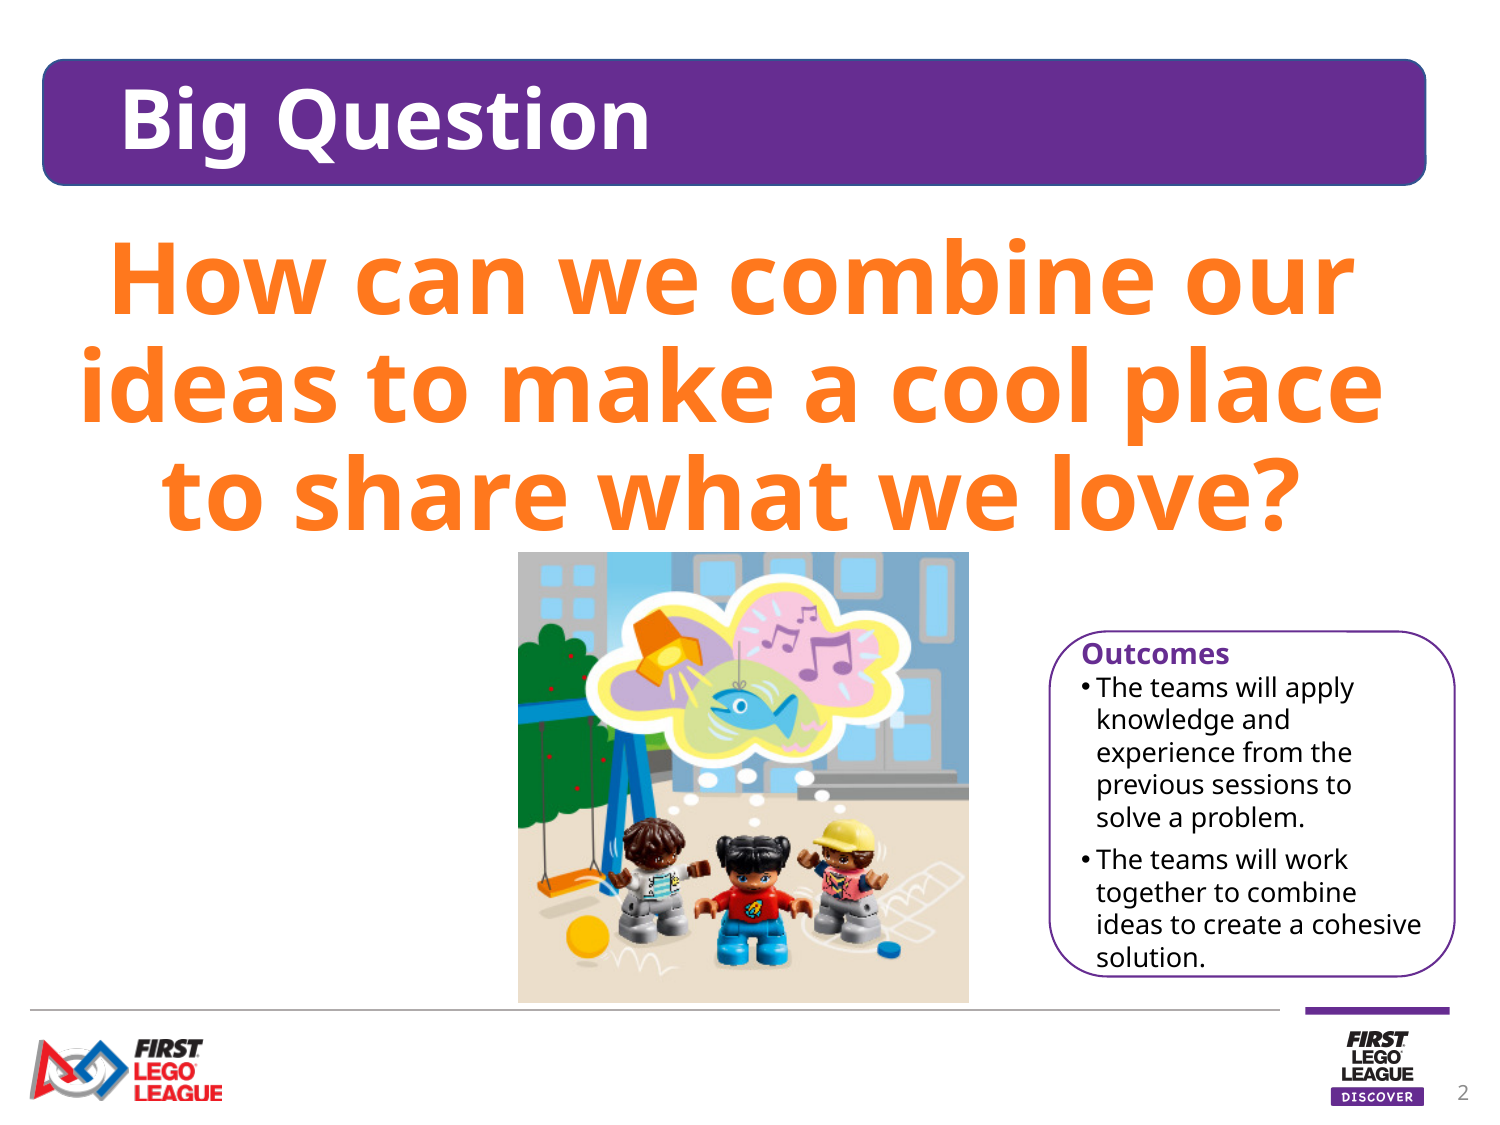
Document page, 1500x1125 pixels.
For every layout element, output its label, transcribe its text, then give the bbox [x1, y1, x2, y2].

text_box Outcomes The teams will apply knowledge and experience from the previous sessions to solve a problem. The teams will work together to combine ideas to create a cohesive solution. [1048, 630, 1456, 978]
slide_number 2 [1425, 1076, 1484, 1111]
title Big Question [103, 59, 1397, 185]
text_box [42, 58, 1427, 186]
picture [518, 552, 969, 1003]
list How can we combine our ideas to make a cool place to share what we love? [43, 221, 1421, 596]
